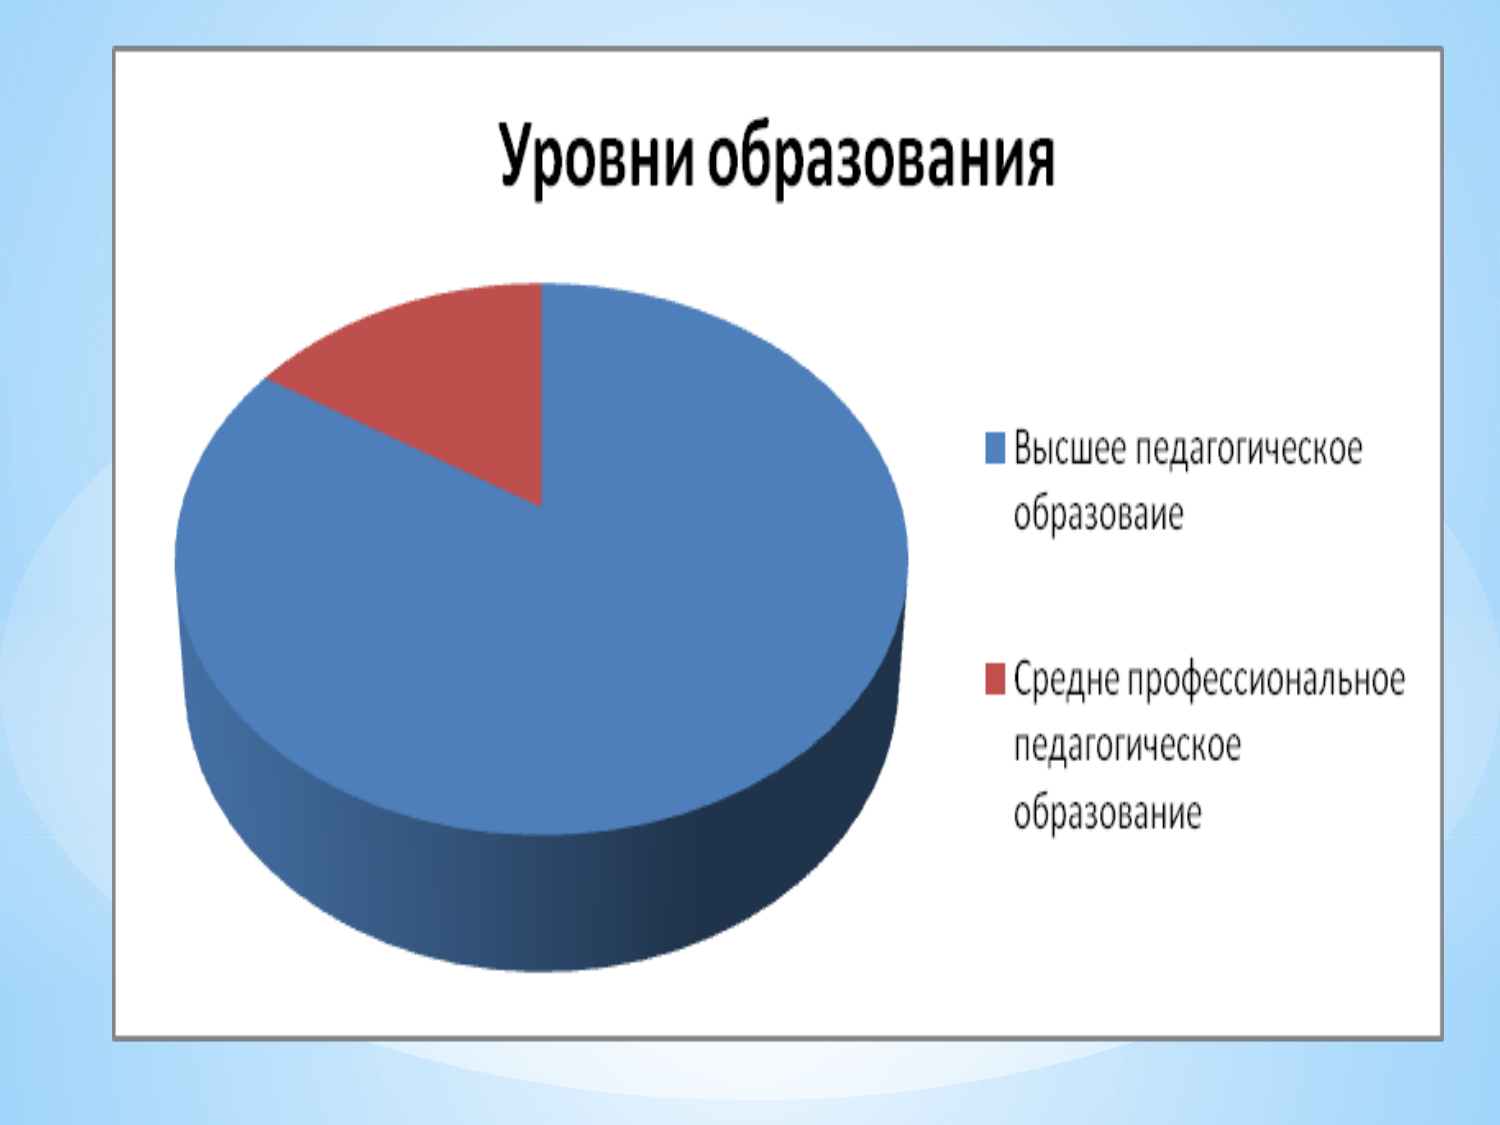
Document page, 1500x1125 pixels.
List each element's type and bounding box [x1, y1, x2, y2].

list [93, 42, 1448, 1047]
